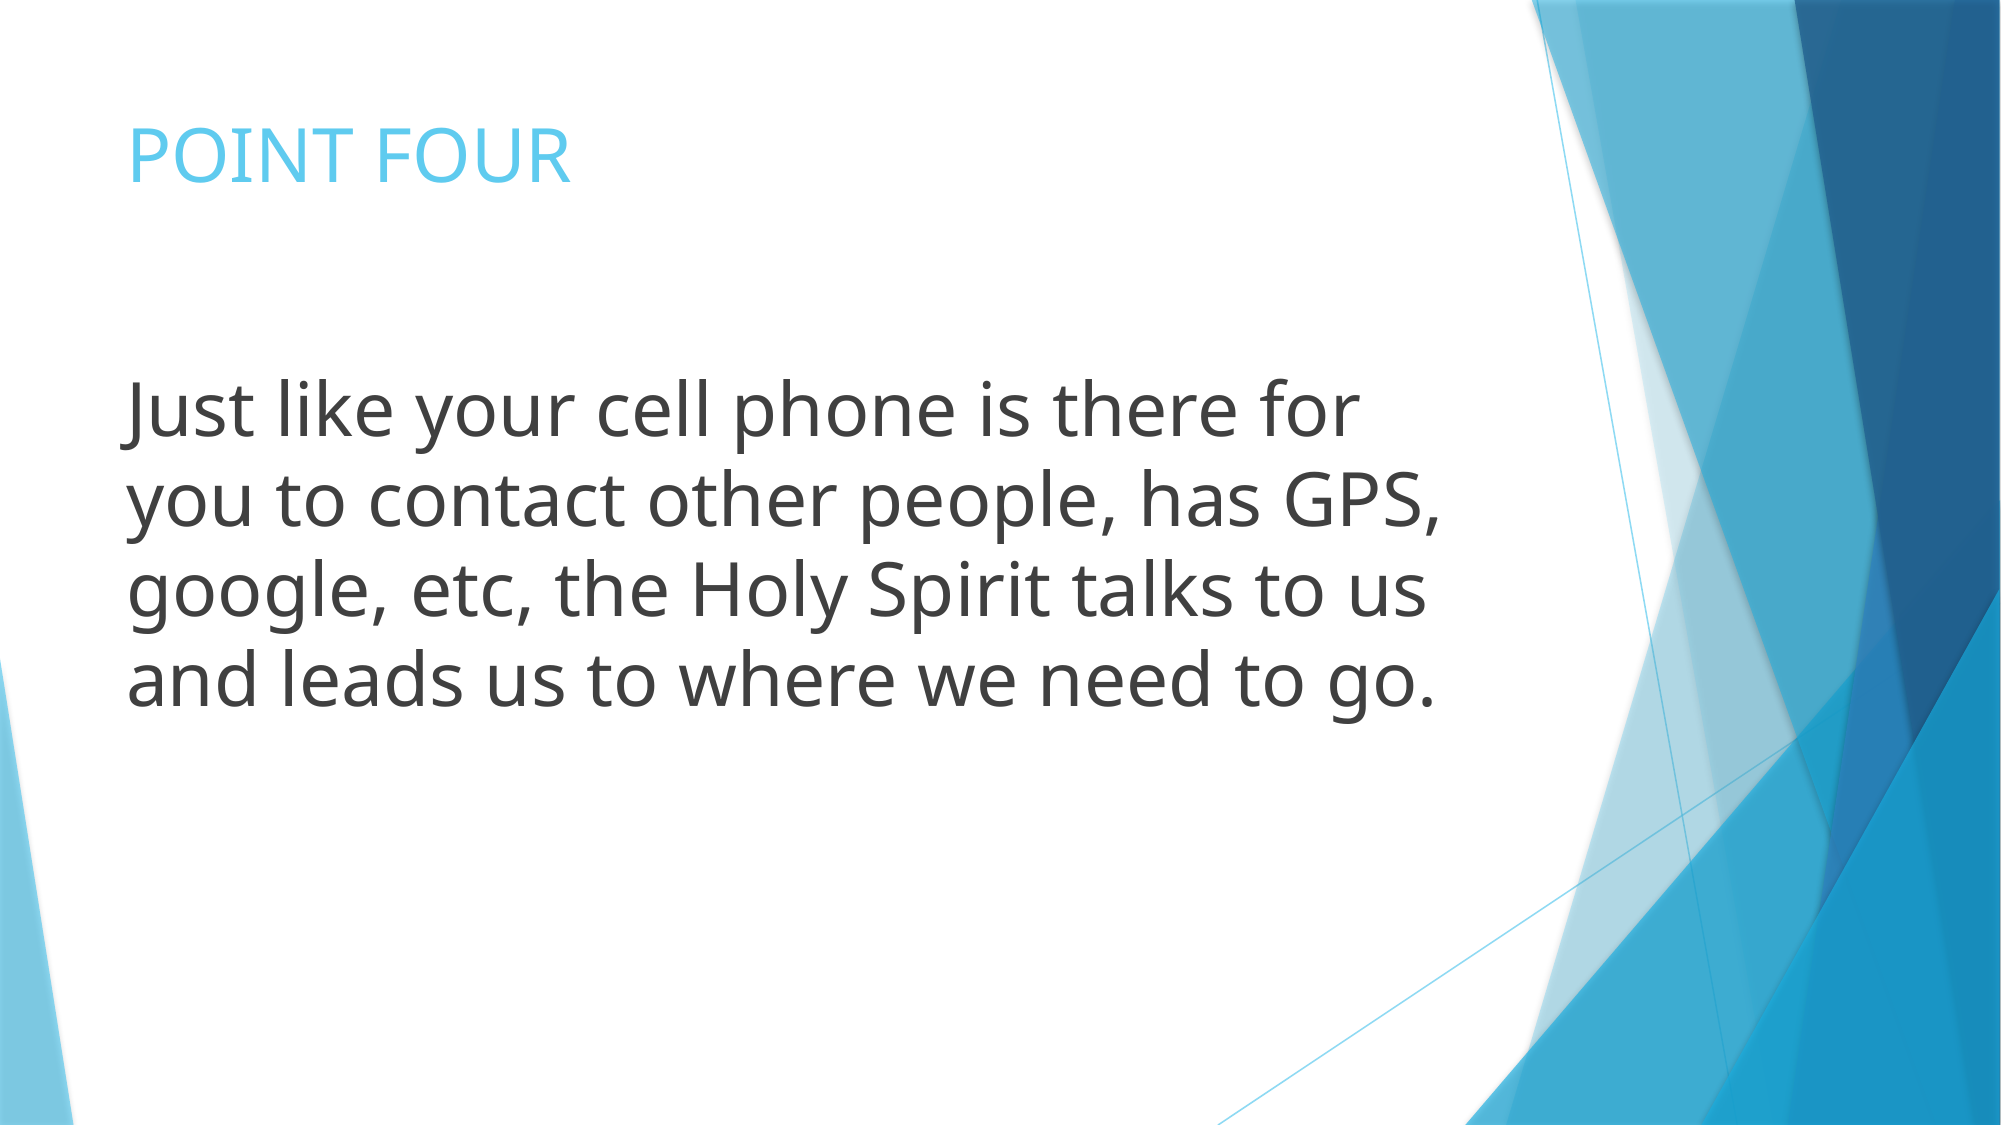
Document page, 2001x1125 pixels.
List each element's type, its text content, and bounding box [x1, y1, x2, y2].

title POINT FOUR [111, 99, 1522, 317]
list Just like your cell phone is there for you to contact other people, has GPS, google, etc, the Holy Spirit talks to us and leads us to where we need to go. [111, 354, 1522, 992]
